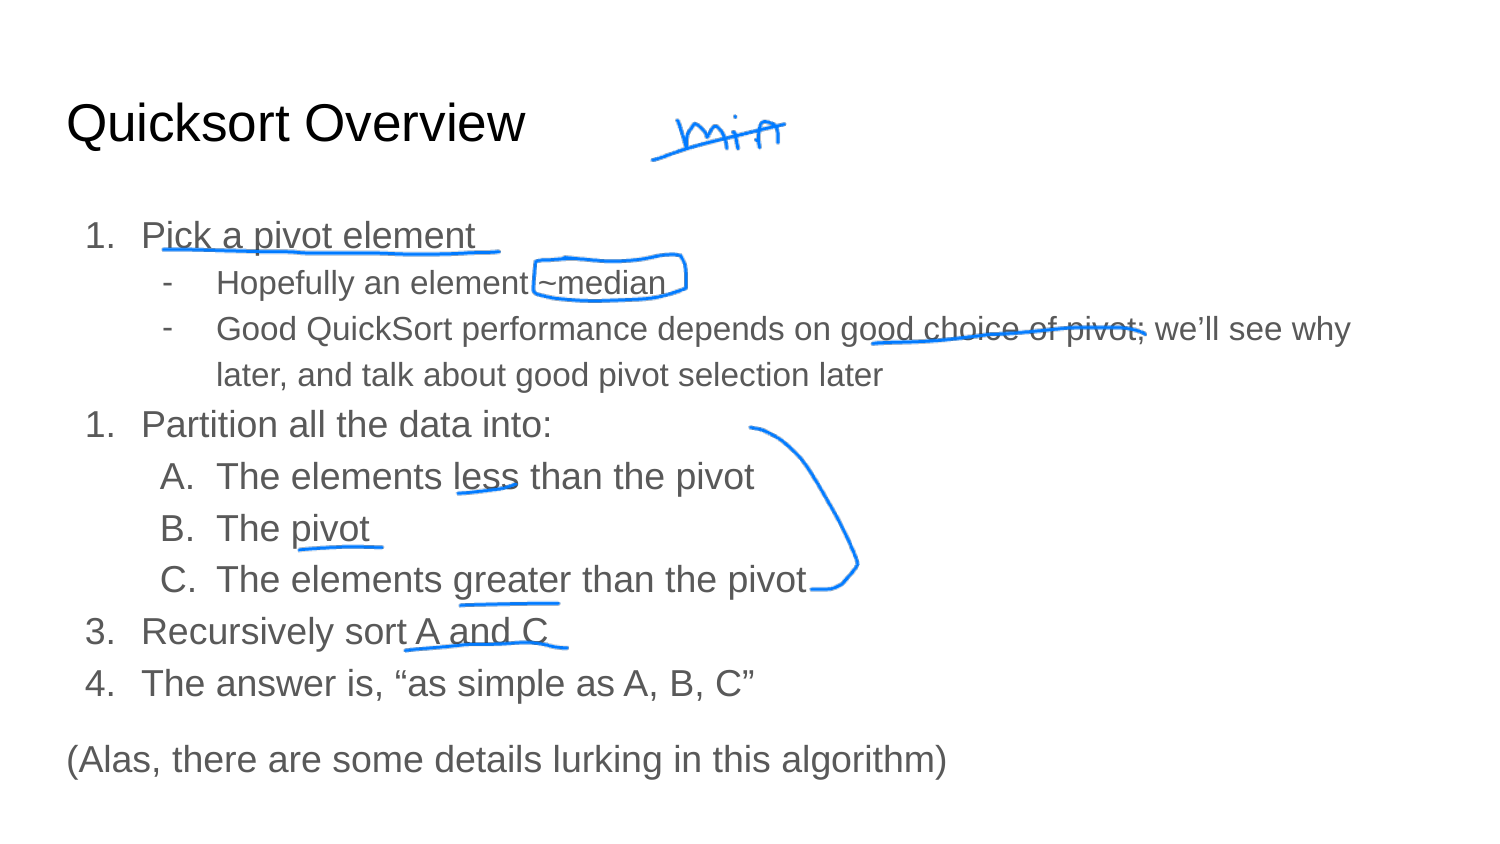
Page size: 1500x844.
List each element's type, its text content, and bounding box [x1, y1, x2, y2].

picture [868, 324, 1148, 347]
picture [530, 251, 689, 304]
title Quicksort Overview [51, 72, 1449, 167]
picture [296, 424, 860, 653]
picture [648, 113, 787, 164]
picture [160, 245, 503, 258]
list Pick a pivot element Hopefully an element ~median Good QuickSort performance depends on good choice of pivot; we’ll see why later, and talk about good pivot selection later Partition all the data into: The elements less than the pivot The pivot The elements greater than the pivot Recursively sort A and C The answer is, “as simple as A, B, C” (Alas, there are some details lurking in this algorithm) [51, 189, 1449, 829]
